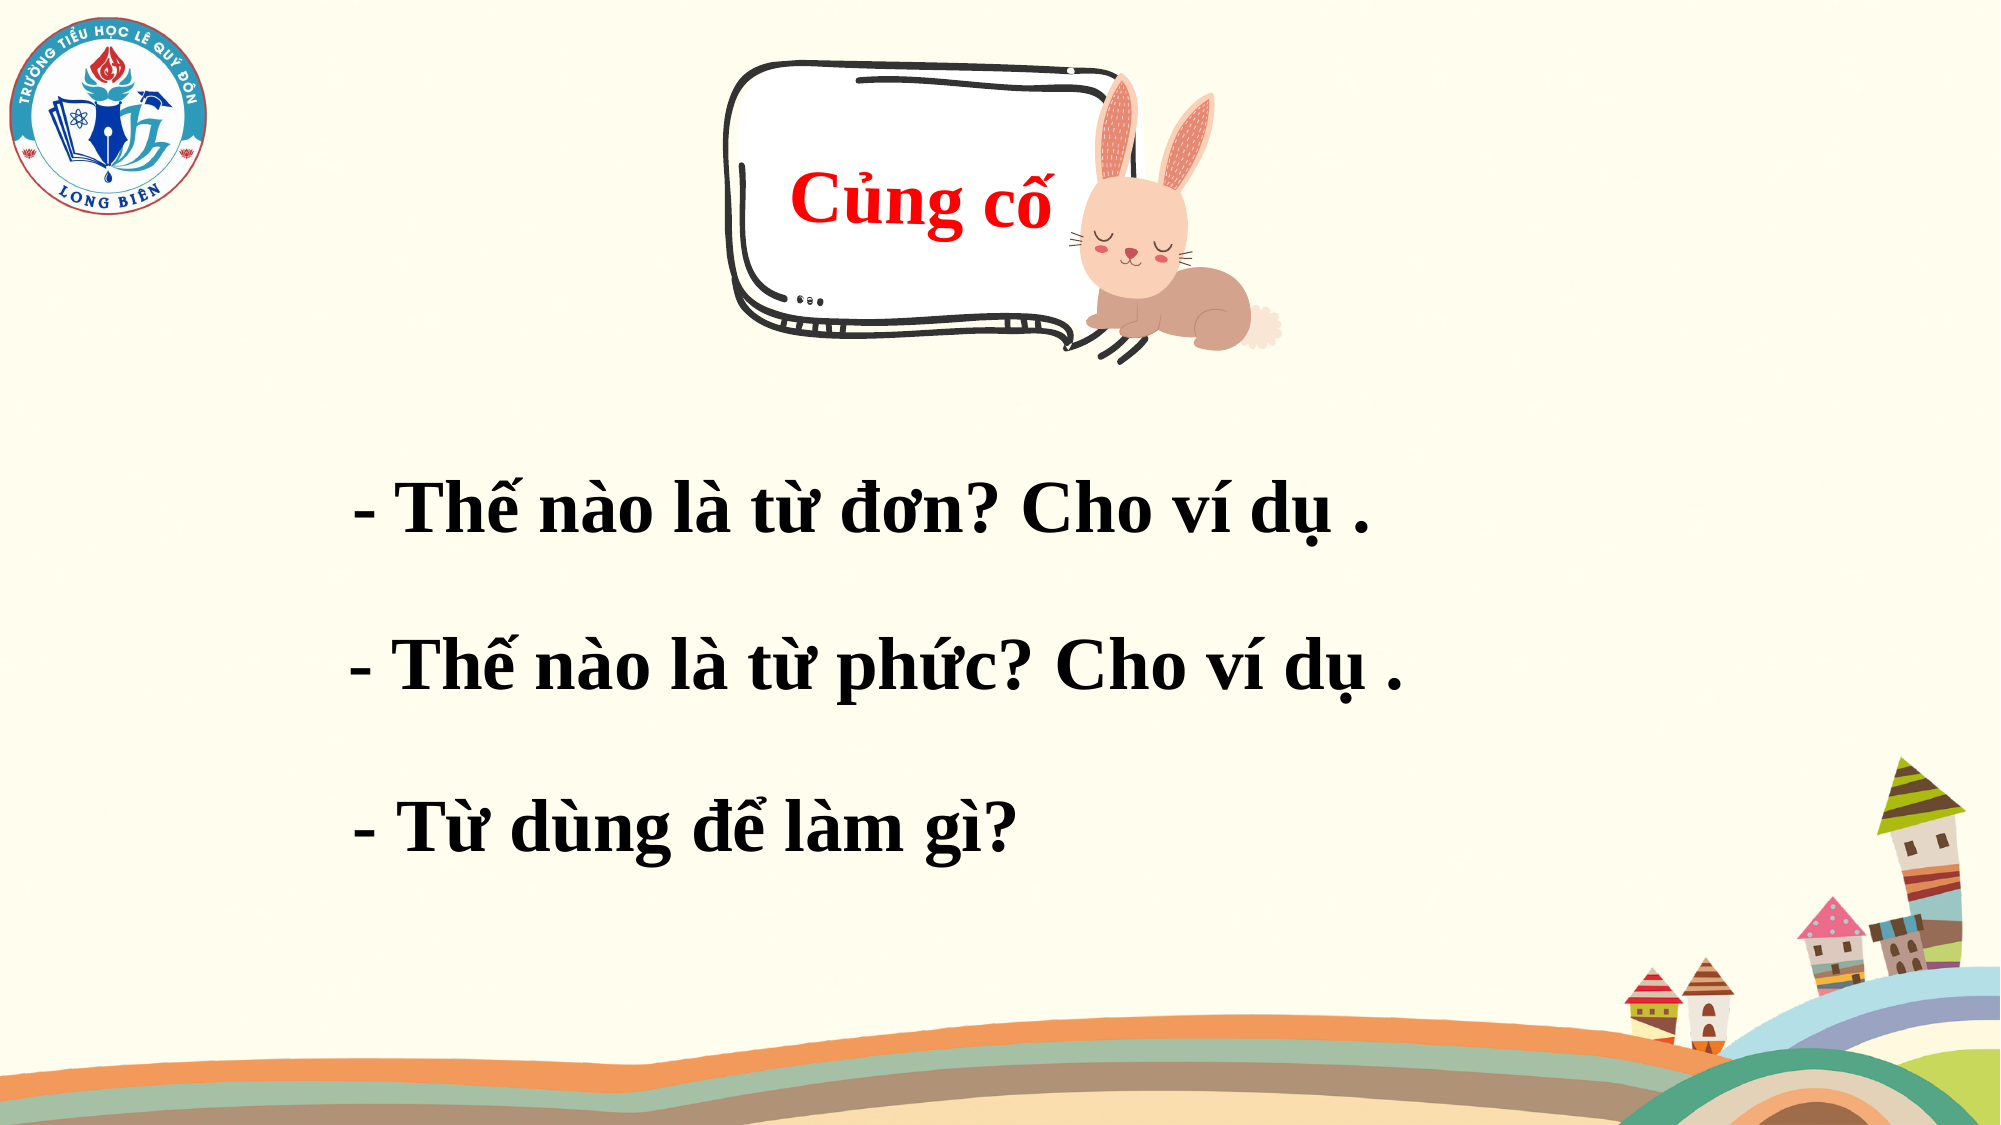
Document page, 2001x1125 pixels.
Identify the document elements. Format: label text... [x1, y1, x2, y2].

text_box - Từ dùng để làm gì? [337, 768, 1479, 874]
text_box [724, 49, 1150, 380]
text_box - Thế nào là từ phức? Cho ví dụ . [333, 606, 1475, 712]
picture [0, 0, 2000, 1125]
text_box - Thế nào là từ đơn? Cho ví dụ . [337, 450, 1450, 556]
